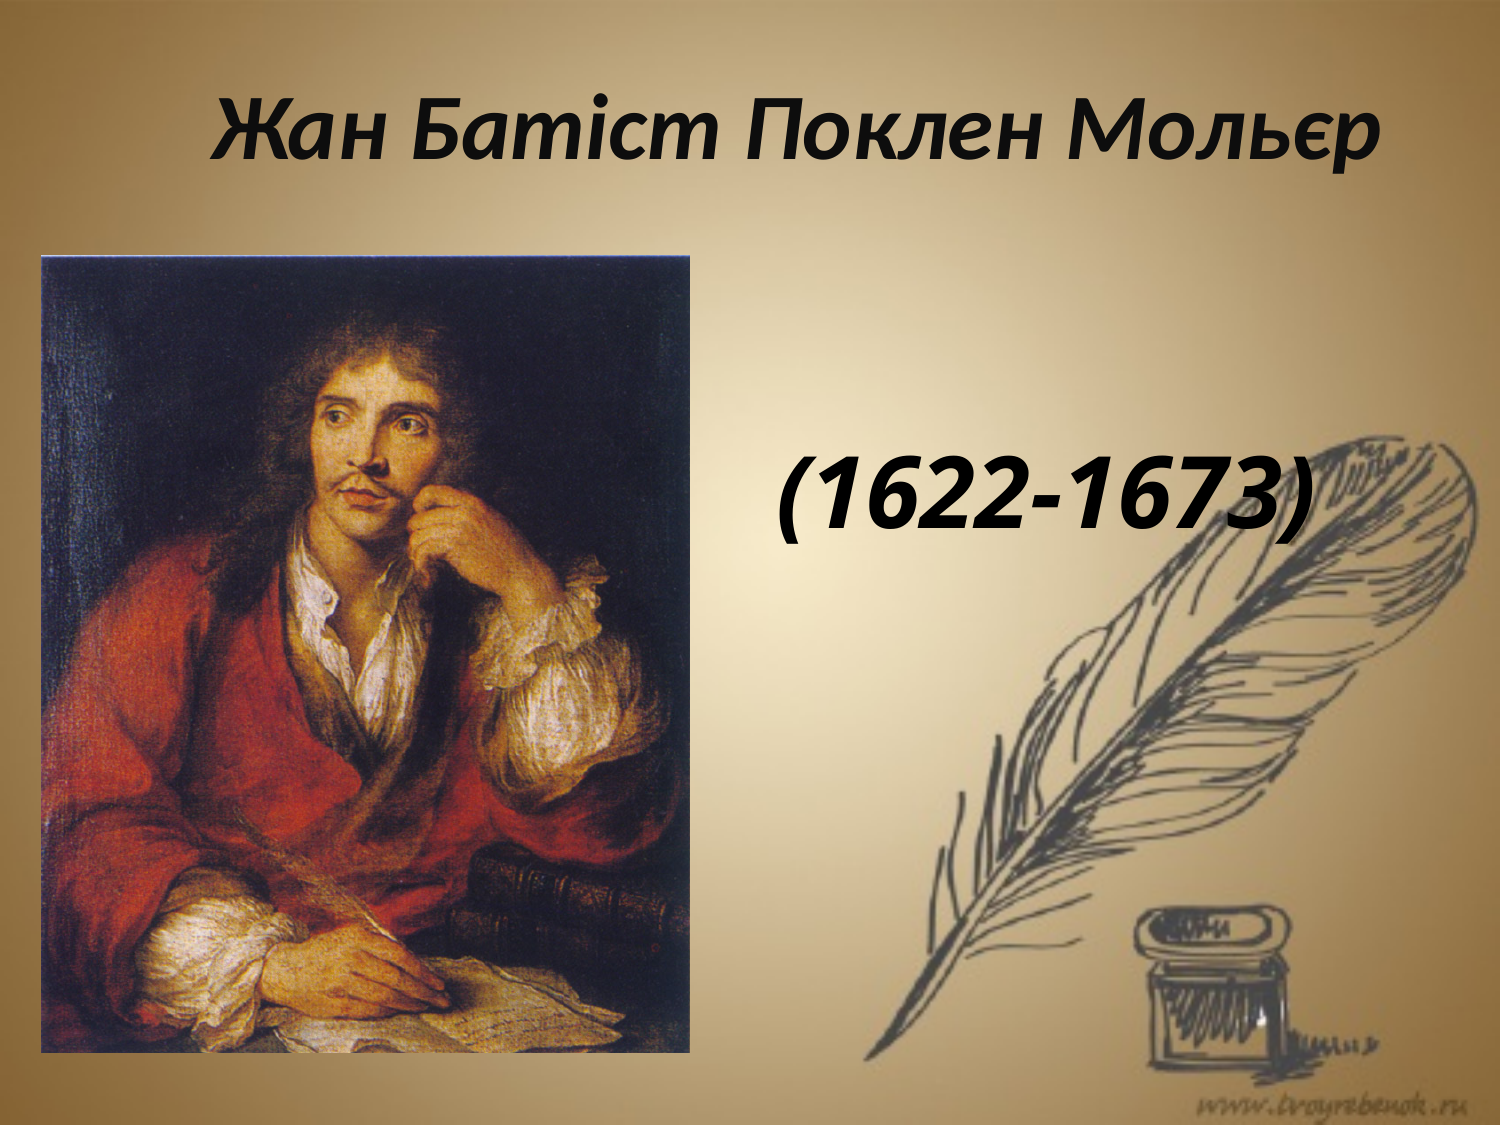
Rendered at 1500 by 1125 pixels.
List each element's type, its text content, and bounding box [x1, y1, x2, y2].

picture [0, 0, 1500, 1125]
title Жан Батіст Поклен Мольєр [159, 42, 1435, 284]
text_box (1622-1673) [761, 421, 1376, 557]
